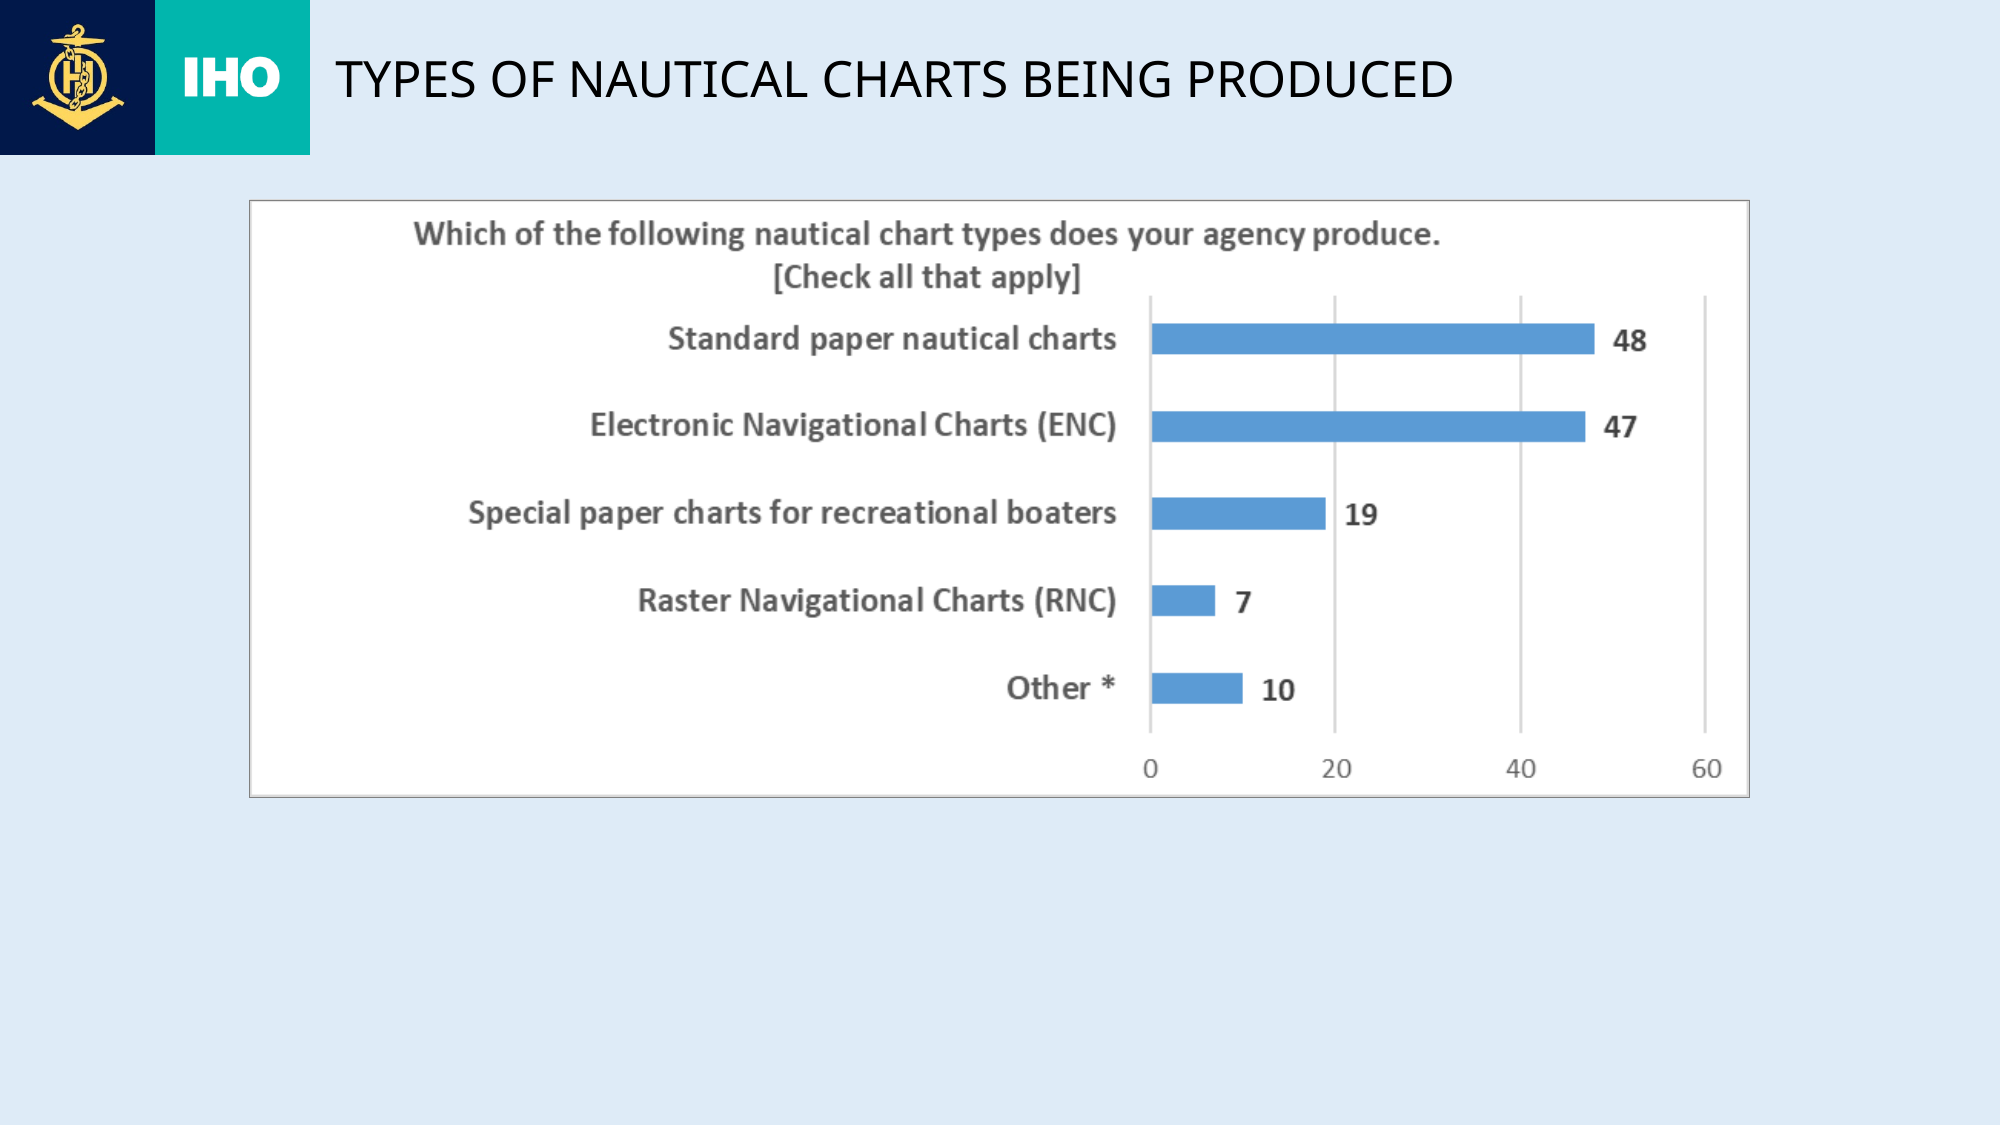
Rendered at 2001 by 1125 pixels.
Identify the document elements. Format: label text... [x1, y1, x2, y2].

picture [0, 0, 310, 155]
picture [249, 199, 1750, 798]
title Types of Nautical charts being Produced [320, 8, 2000, 154]
